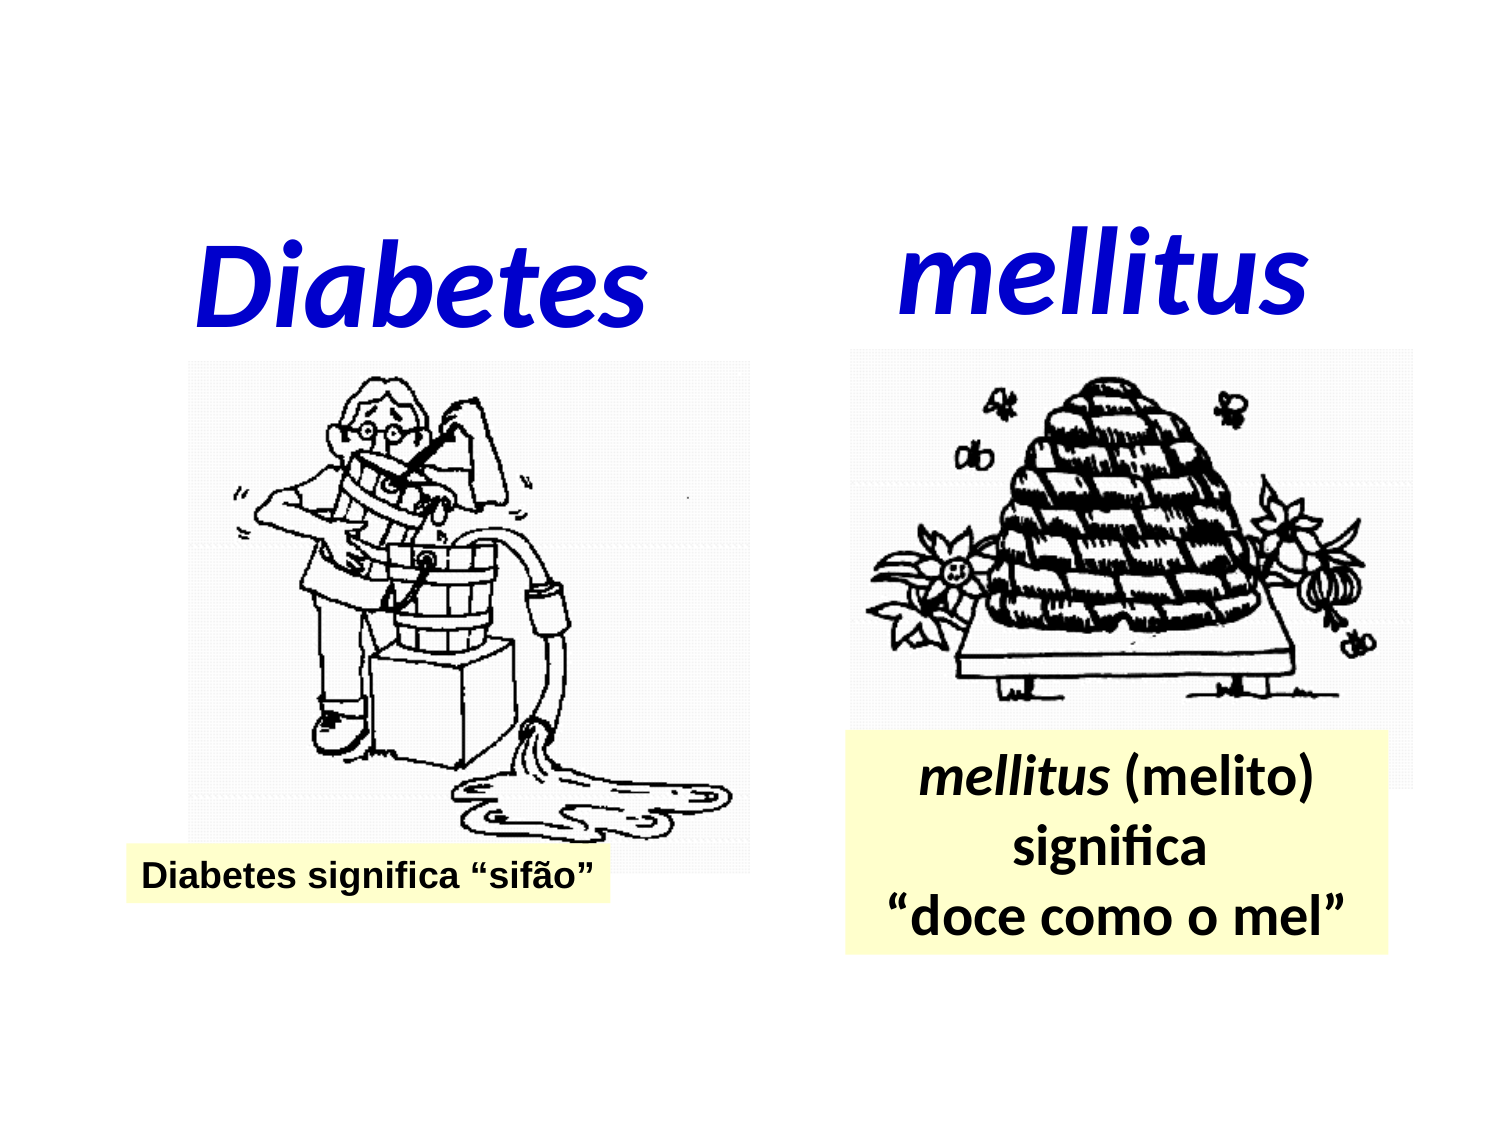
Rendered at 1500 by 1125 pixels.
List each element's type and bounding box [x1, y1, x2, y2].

text_box [123, 181, 1413, 958]
